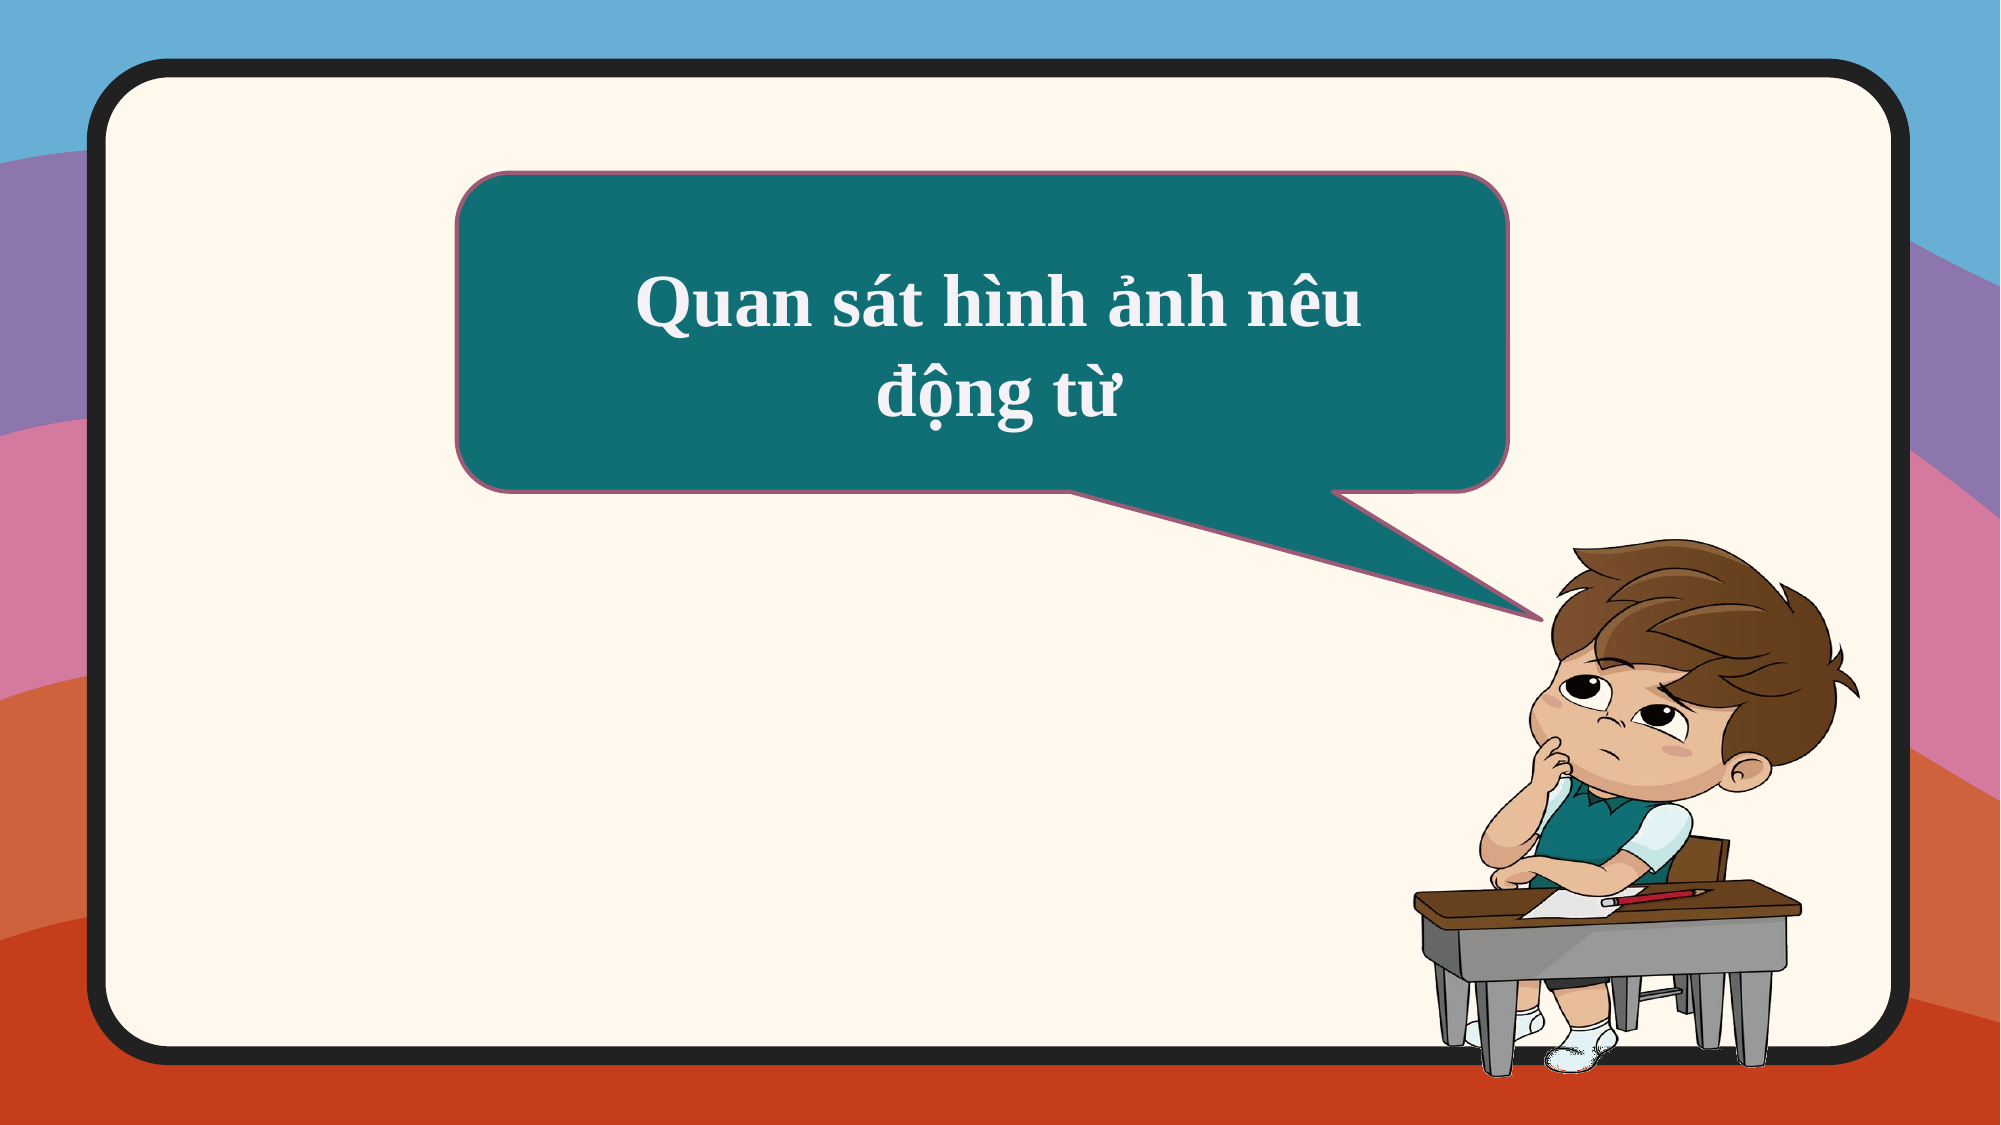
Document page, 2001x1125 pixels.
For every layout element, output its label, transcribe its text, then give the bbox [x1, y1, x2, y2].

text_box Quan sát hình ảnh nêu động từ [539, 243, 1460, 439]
text_box [454, 170, 1511, 586]
picture [1413, 538, 1860, 1078]
